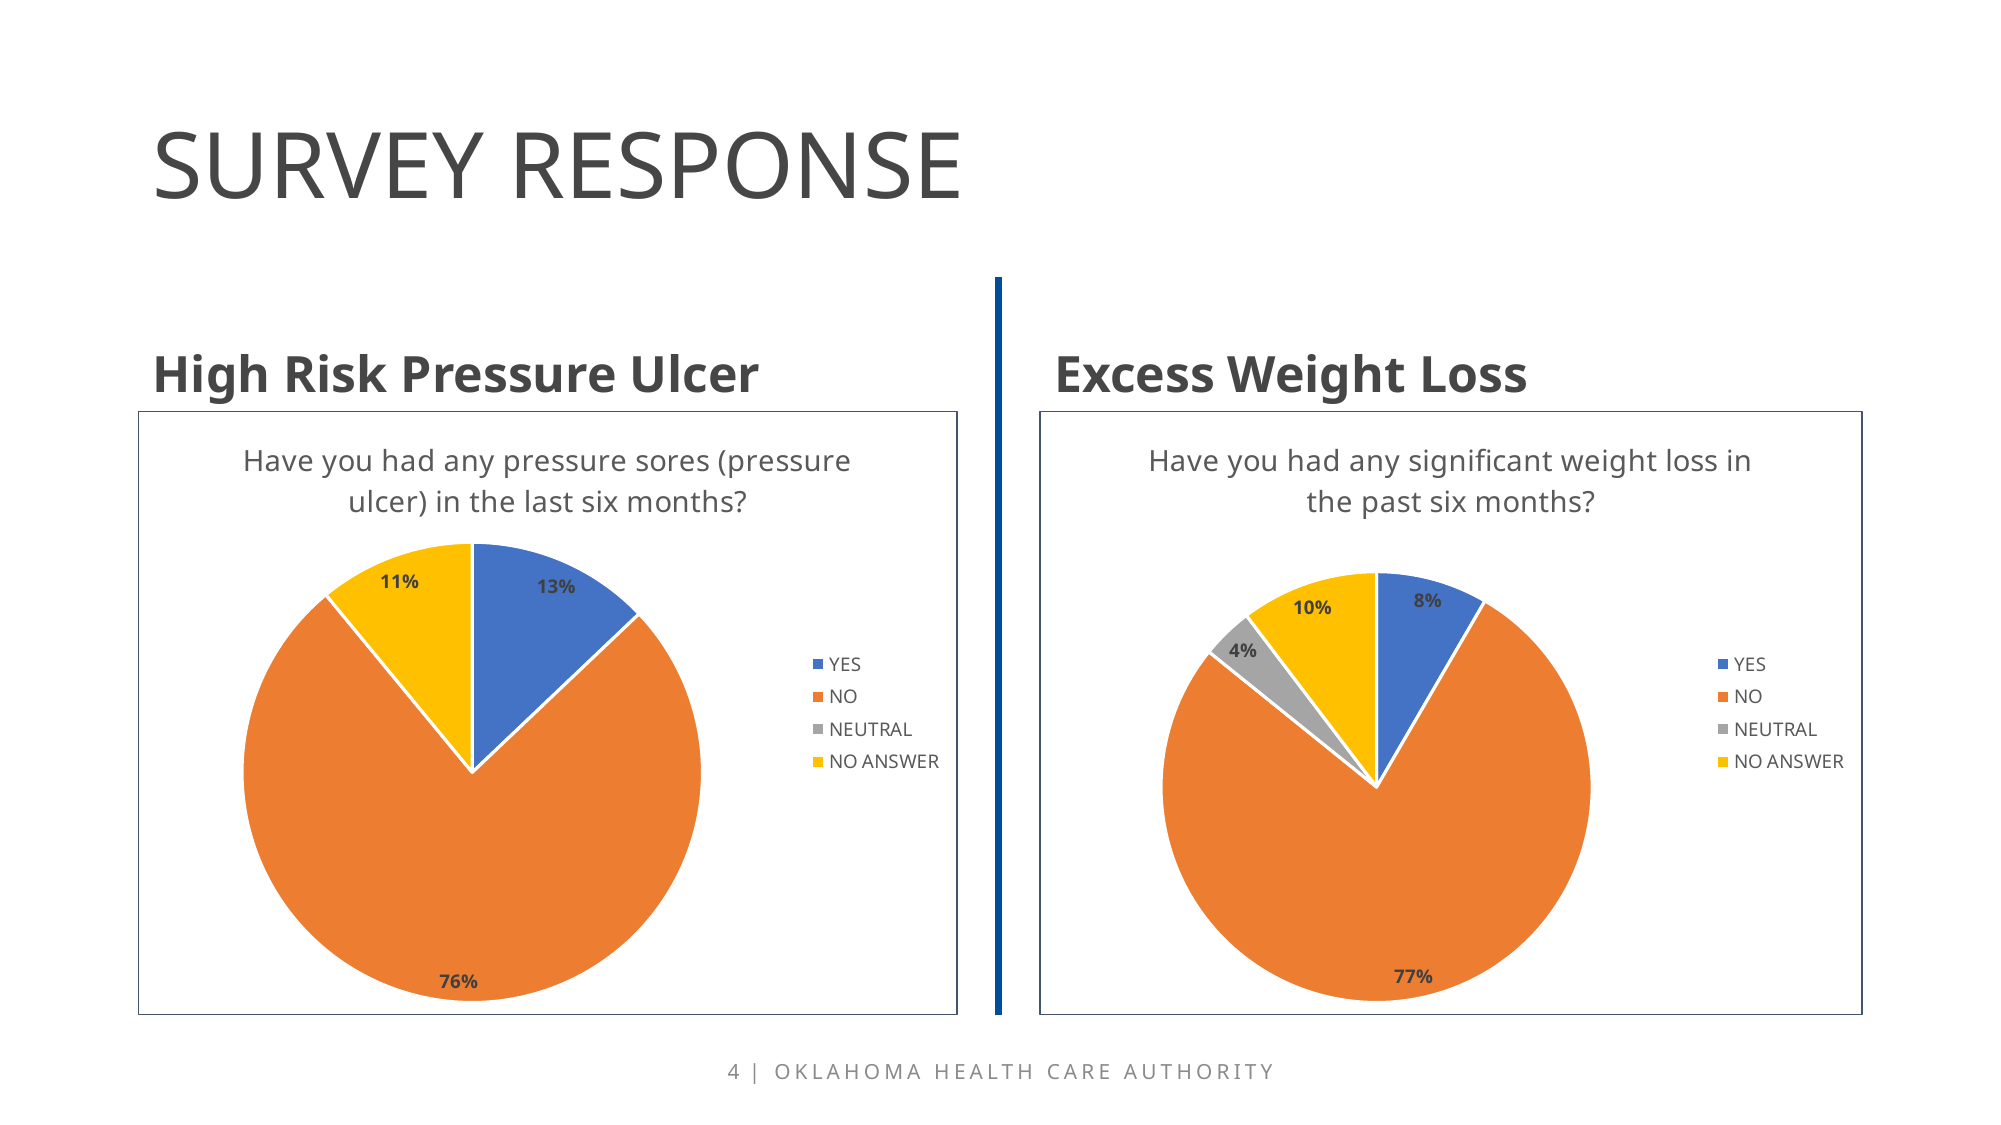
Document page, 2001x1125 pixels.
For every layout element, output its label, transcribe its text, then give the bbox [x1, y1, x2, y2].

chart [1038, 410, 1863, 1016]
chart [137, 410, 958, 1016]
title Survey response [137, 59, 1863, 278]
list High Risk Pressure Ulcer [137, 275, 958, 410]
list Excess Weight Loss [1039, 275, 1863, 410]
